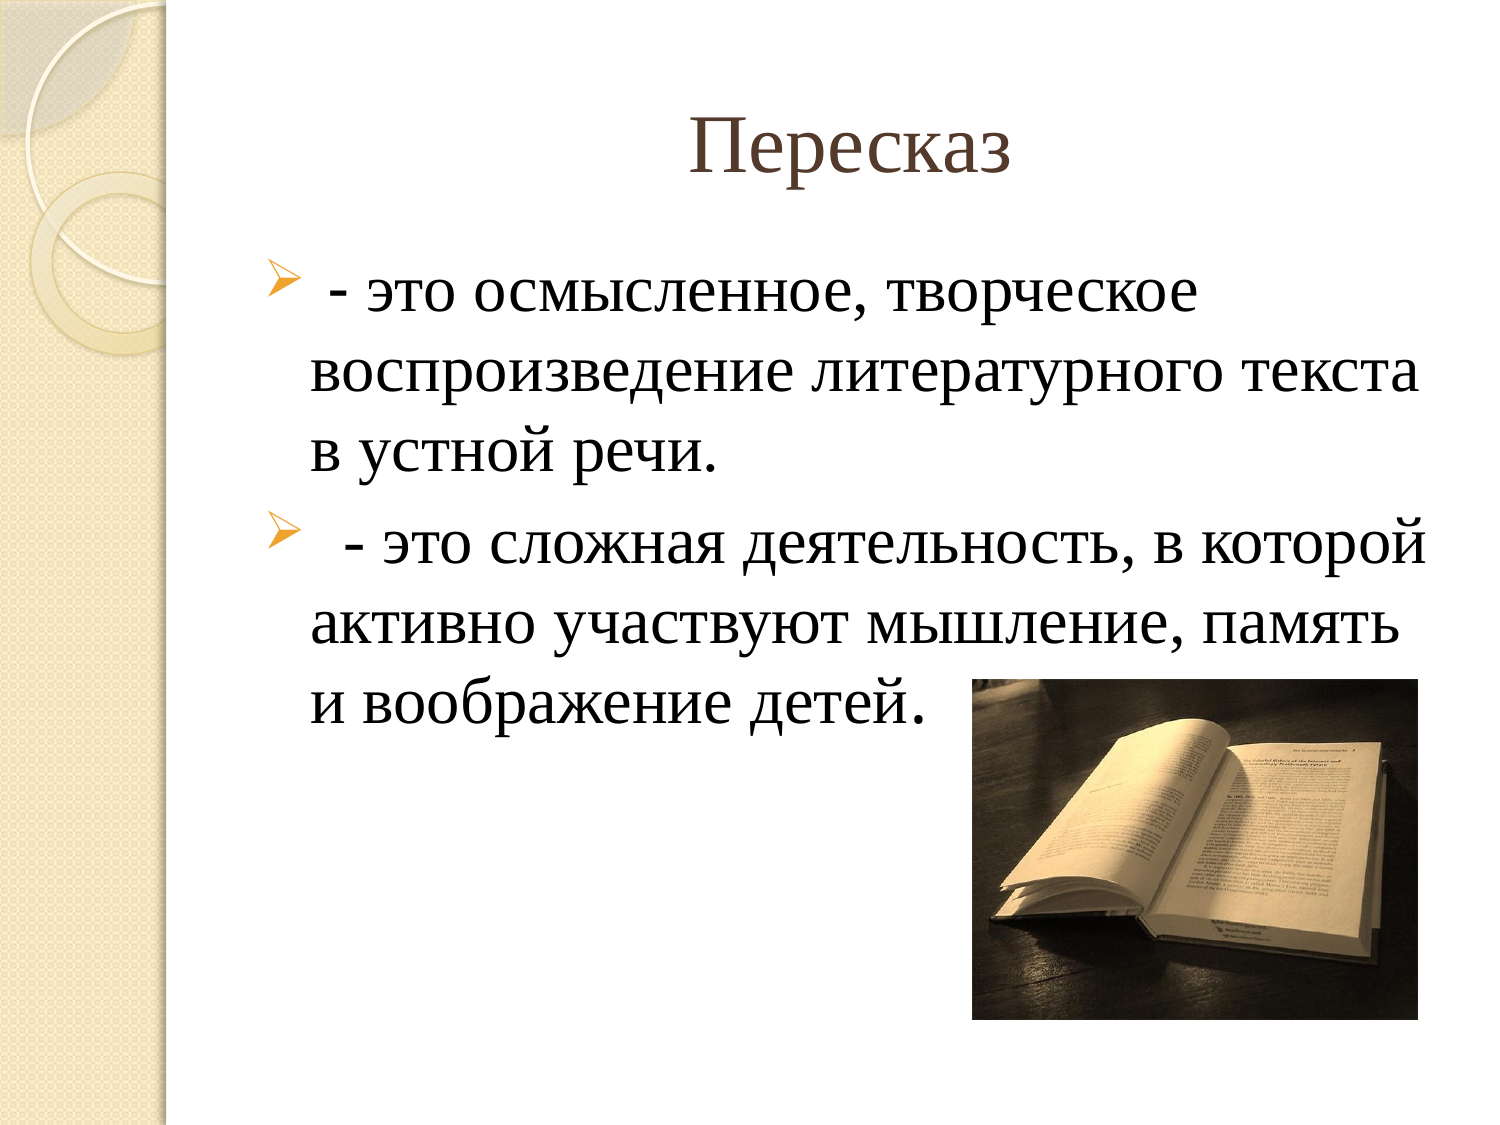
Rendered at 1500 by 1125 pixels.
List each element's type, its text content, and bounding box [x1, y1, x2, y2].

picture [972, 679, 1419, 1020]
title Пересказ [235, 45, 1466, 233]
list - это осмысленное, творческое воспроизведение литературного текста в устной речи. - это сложная деятельность, в которой активно участвуют мышление, память и воображение детей. [235, 237, 1466, 1025]
